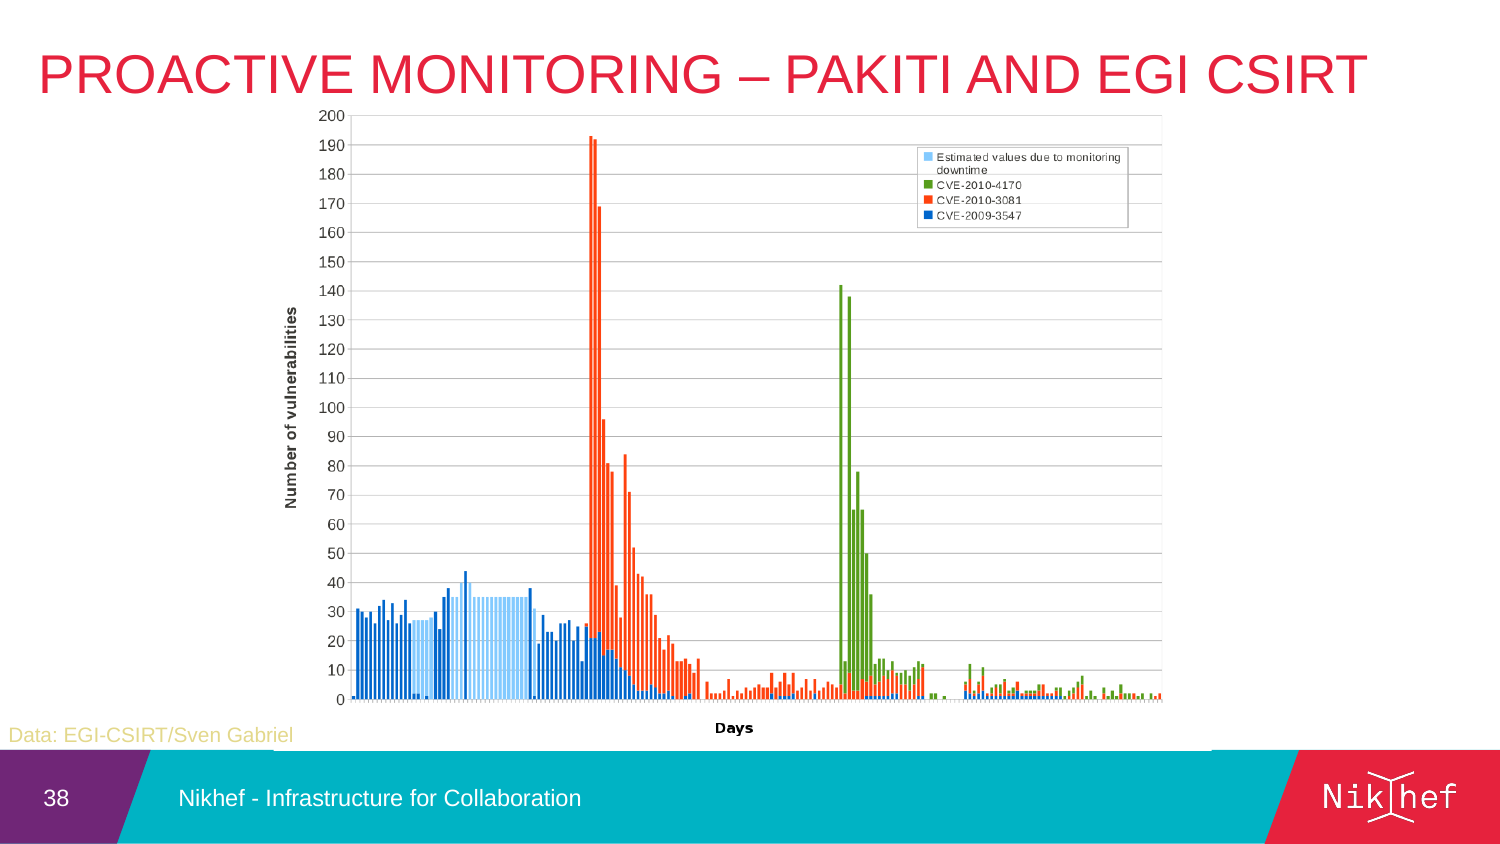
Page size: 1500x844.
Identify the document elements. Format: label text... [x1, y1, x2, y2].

list Proactive monitoring – Pakiti and EGI CSIRT [38, 38, 1462, 106]
slide_number 38 [42, 782, 73, 812]
footer Nikhef - Infrastructure for Collaboration [163, 755, 1244, 838]
text_box Data: EGI-CSIRT/Sven Gabriel [0, 713, 475, 755]
picture [1324, 771, 1456, 823]
picture [273, 90, 1212, 752]
